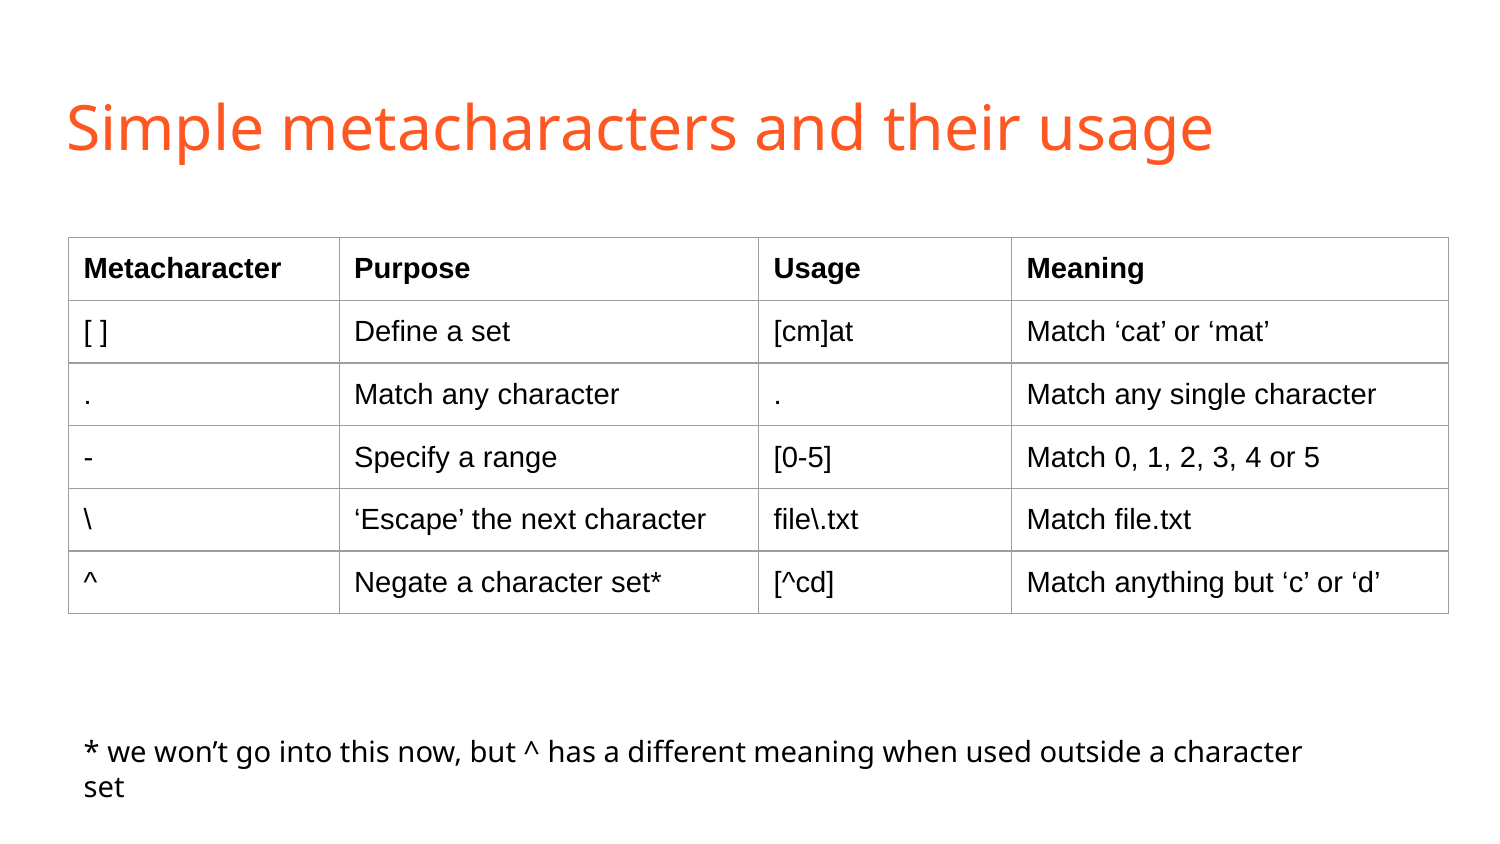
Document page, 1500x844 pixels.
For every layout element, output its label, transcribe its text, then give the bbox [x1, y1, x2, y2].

table_cell . [69, 364, 339, 425]
table_cell Match 0, 1, 2, 3, 4 or 5 [1012, 426, 1448, 488]
table_cell Match file.txt [1012, 489, 1448, 550]
table_cell \ [69, 489, 339, 550]
table_cell ‘Escape’ the next character [340, 489, 758, 550]
text_box * we won’t go into this now, but ^ has a different meaning when used outside a character set [68, 718, 1347, 785]
table_cell Define a set [340, 301, 758, 362]
table_cell file\.txt [759, 489, 1011, 550]
table_cell [cm]at [759, 301, 1011, 362]
table_header Meaning [1012, 238, 1448, 300]
table_cell Match any character [340, 364, 758, 425]
table_header Usage [759, 238, 1011, 300]
table_cell Negate a character set* [340, 552, 758, 613]
table_cell - [69, 426, 339, 488]
table_cell Match anything but ‘c’ or ‘d’ [1012, 552, 1448, 613]
table_header Metacharacter [69, 238, 339, 300]
table_cell [^cd] [759, 552, 1011, 613]
table_cell Match any single character [1012, 364, 1448, 425]
table_cell Match ‘cat’ or ‘mat’ [1012, 301, 1448, 362]
table_cell Specify a range [340, 426, 758, 488]
table_cell [ ] [69, 301, 339, 362]
table_cell [0-5] [759, 426, 1011, 488]
table_header Purpose [340, 238, 758, 300]
table_cell . [759, 364, 1011, 425]
title Simple metacharacters and their usage [51, 72, 1449, 167]
table_cell ^ [69, 552, 339, 613]
